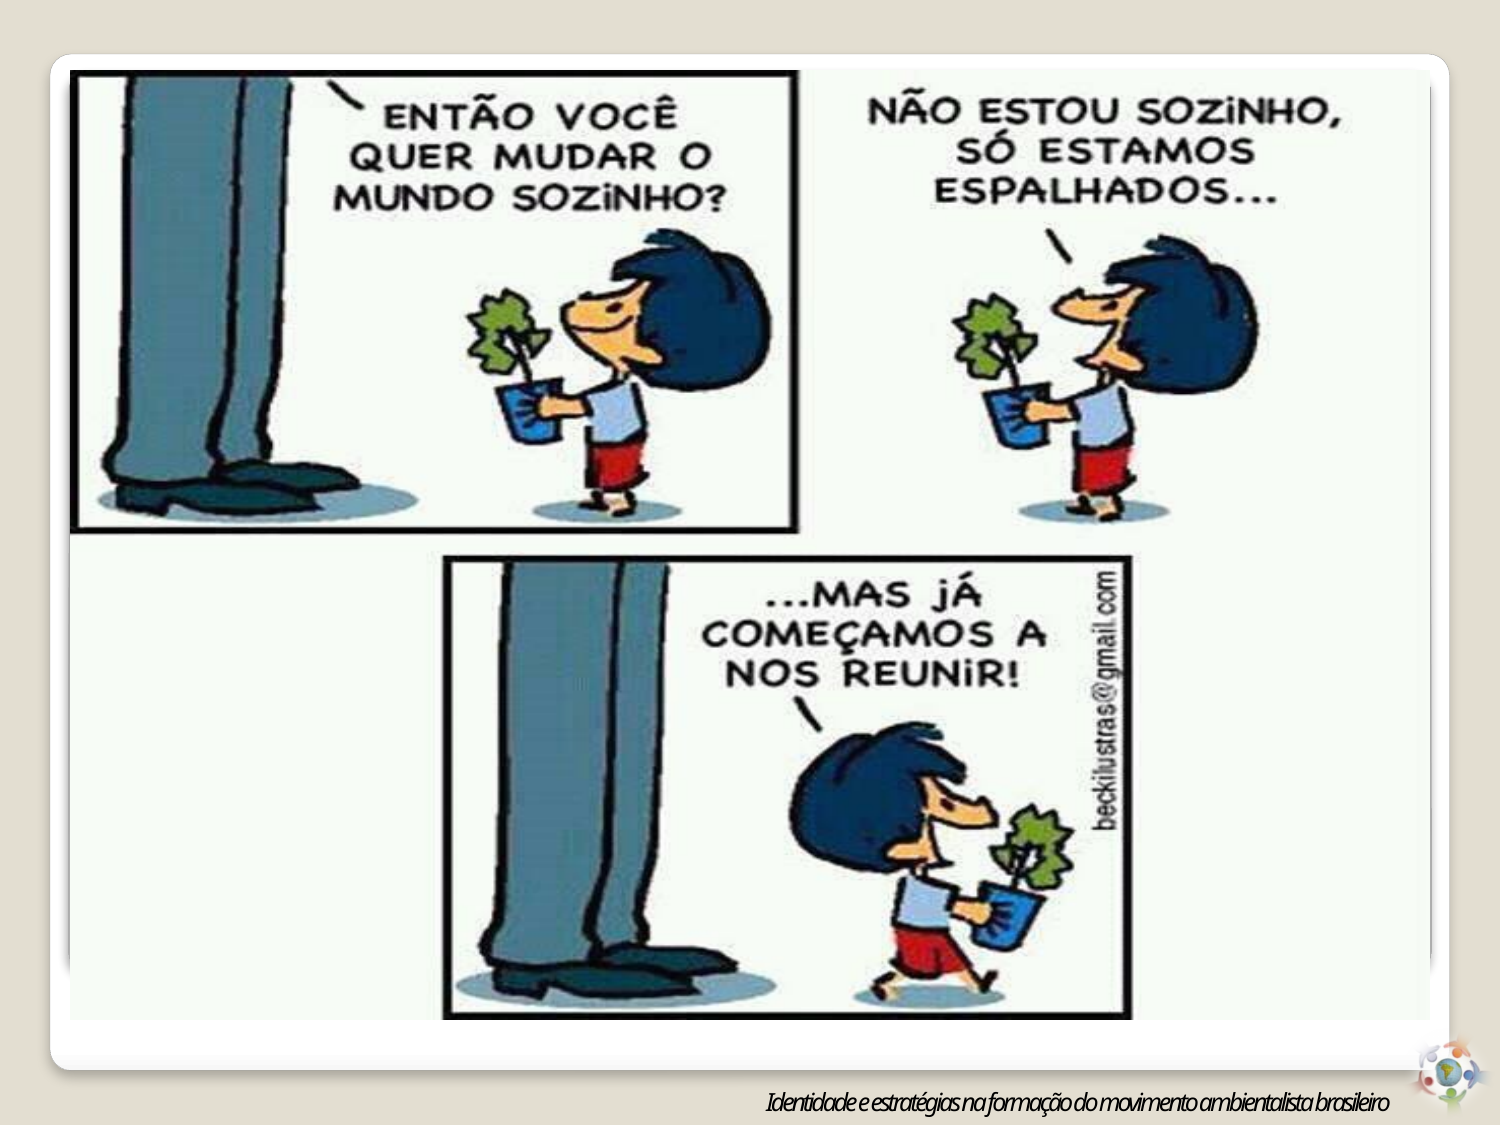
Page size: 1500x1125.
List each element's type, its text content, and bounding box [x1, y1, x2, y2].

text_box Identidade e estratégias na formação do movimento ambientalista brasileiro [234, 1079, 1388, 1125]
picture [1395, 1022, 1500, 1125]
picture [70, 70, 1430, 1020]
